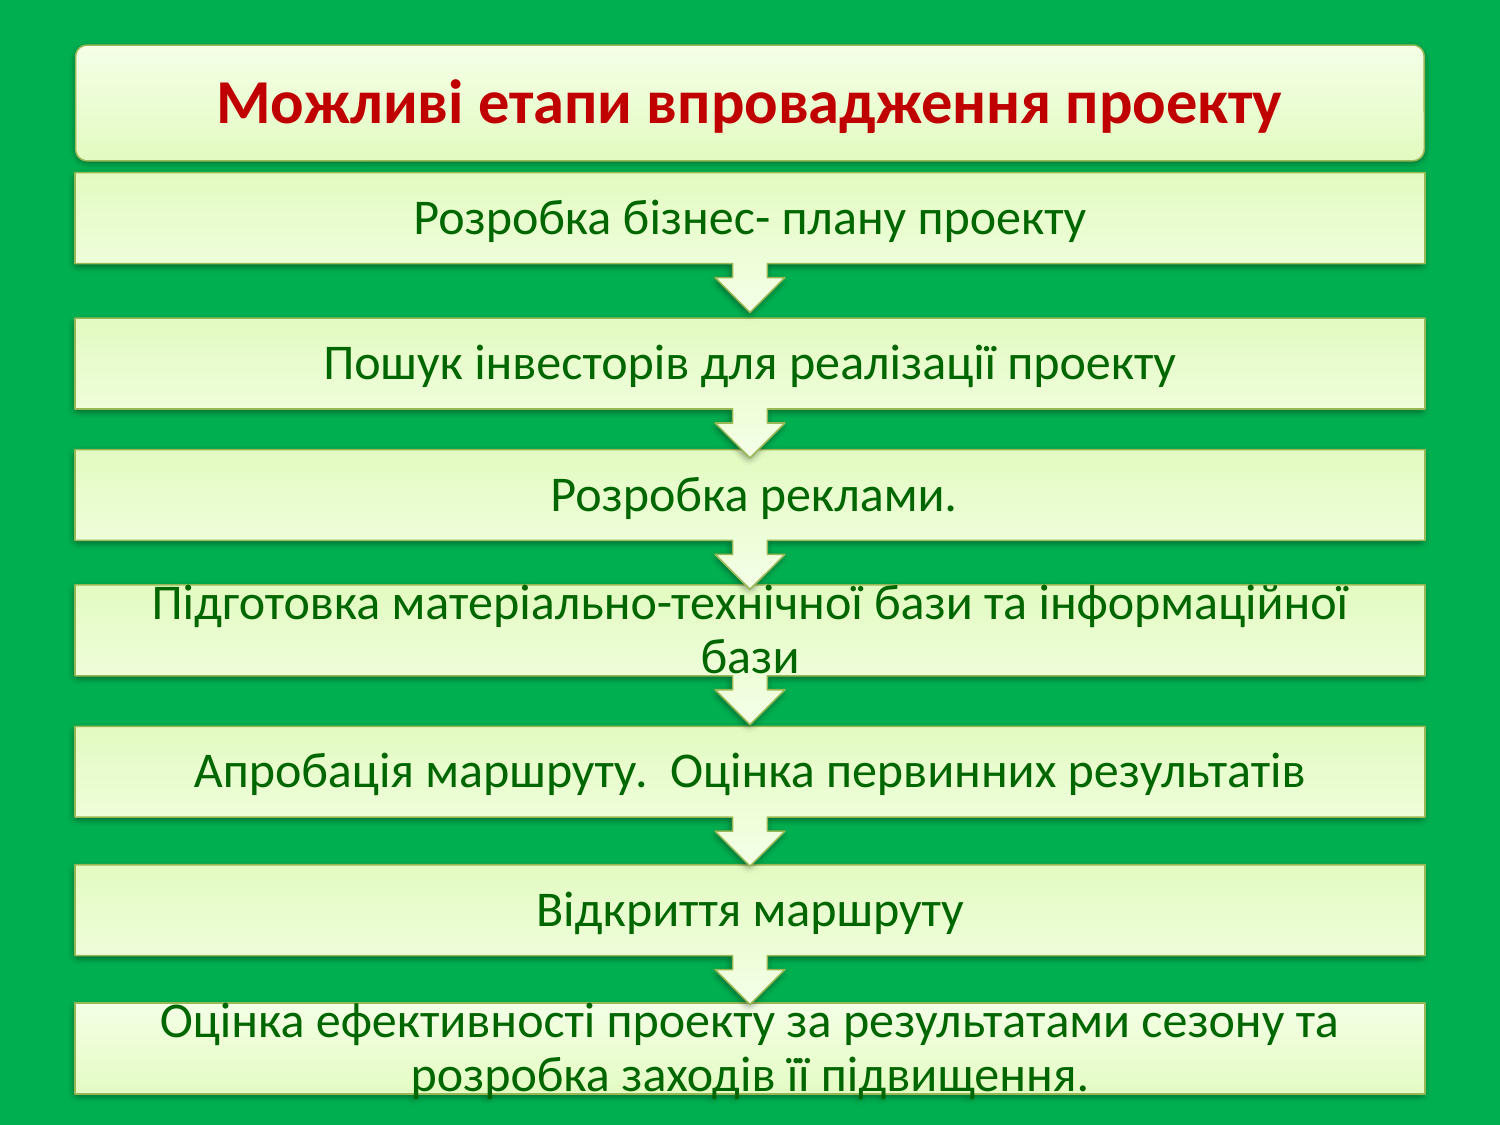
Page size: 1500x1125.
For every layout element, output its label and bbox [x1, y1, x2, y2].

list [74, 172, 1426, 1095]
text_box [74, 44, 1426, 162]
